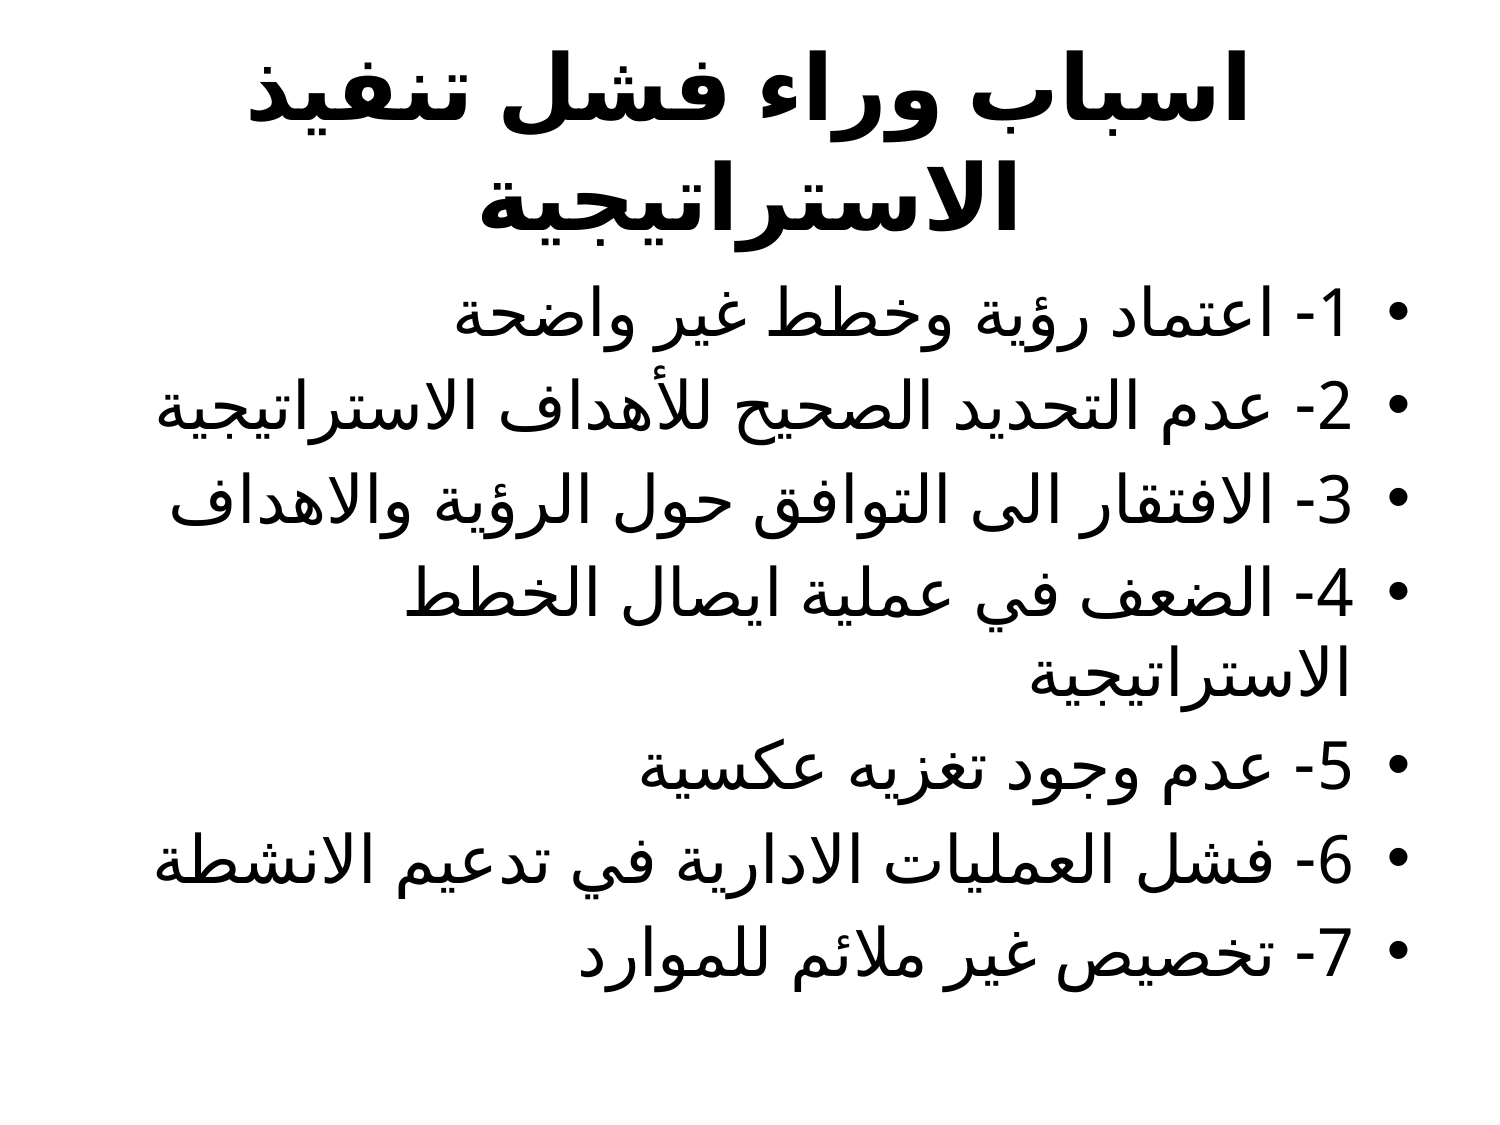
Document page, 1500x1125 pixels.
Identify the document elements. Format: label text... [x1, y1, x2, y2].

list 1- اعتماد رؤية وخطط غير واضحة 2- عدم التحديد الصحيح للأهداف الاستراتيجية 3- الافتقار الى التوافق حول الرؤية والاهداف 4- الضعف في عملية ايصال الخطط الاستراتيجية 5- عدم وجود تغزيه عكسية 6- فشل العمليات الادارية في تدعيم الانشطة 7- تخصيص غير ملائم للموارد [75, 262, 1425, 1005]
title اسباب وراء فشل تنفيذ الاستراتيجية [75, 45, 1425, 233]
